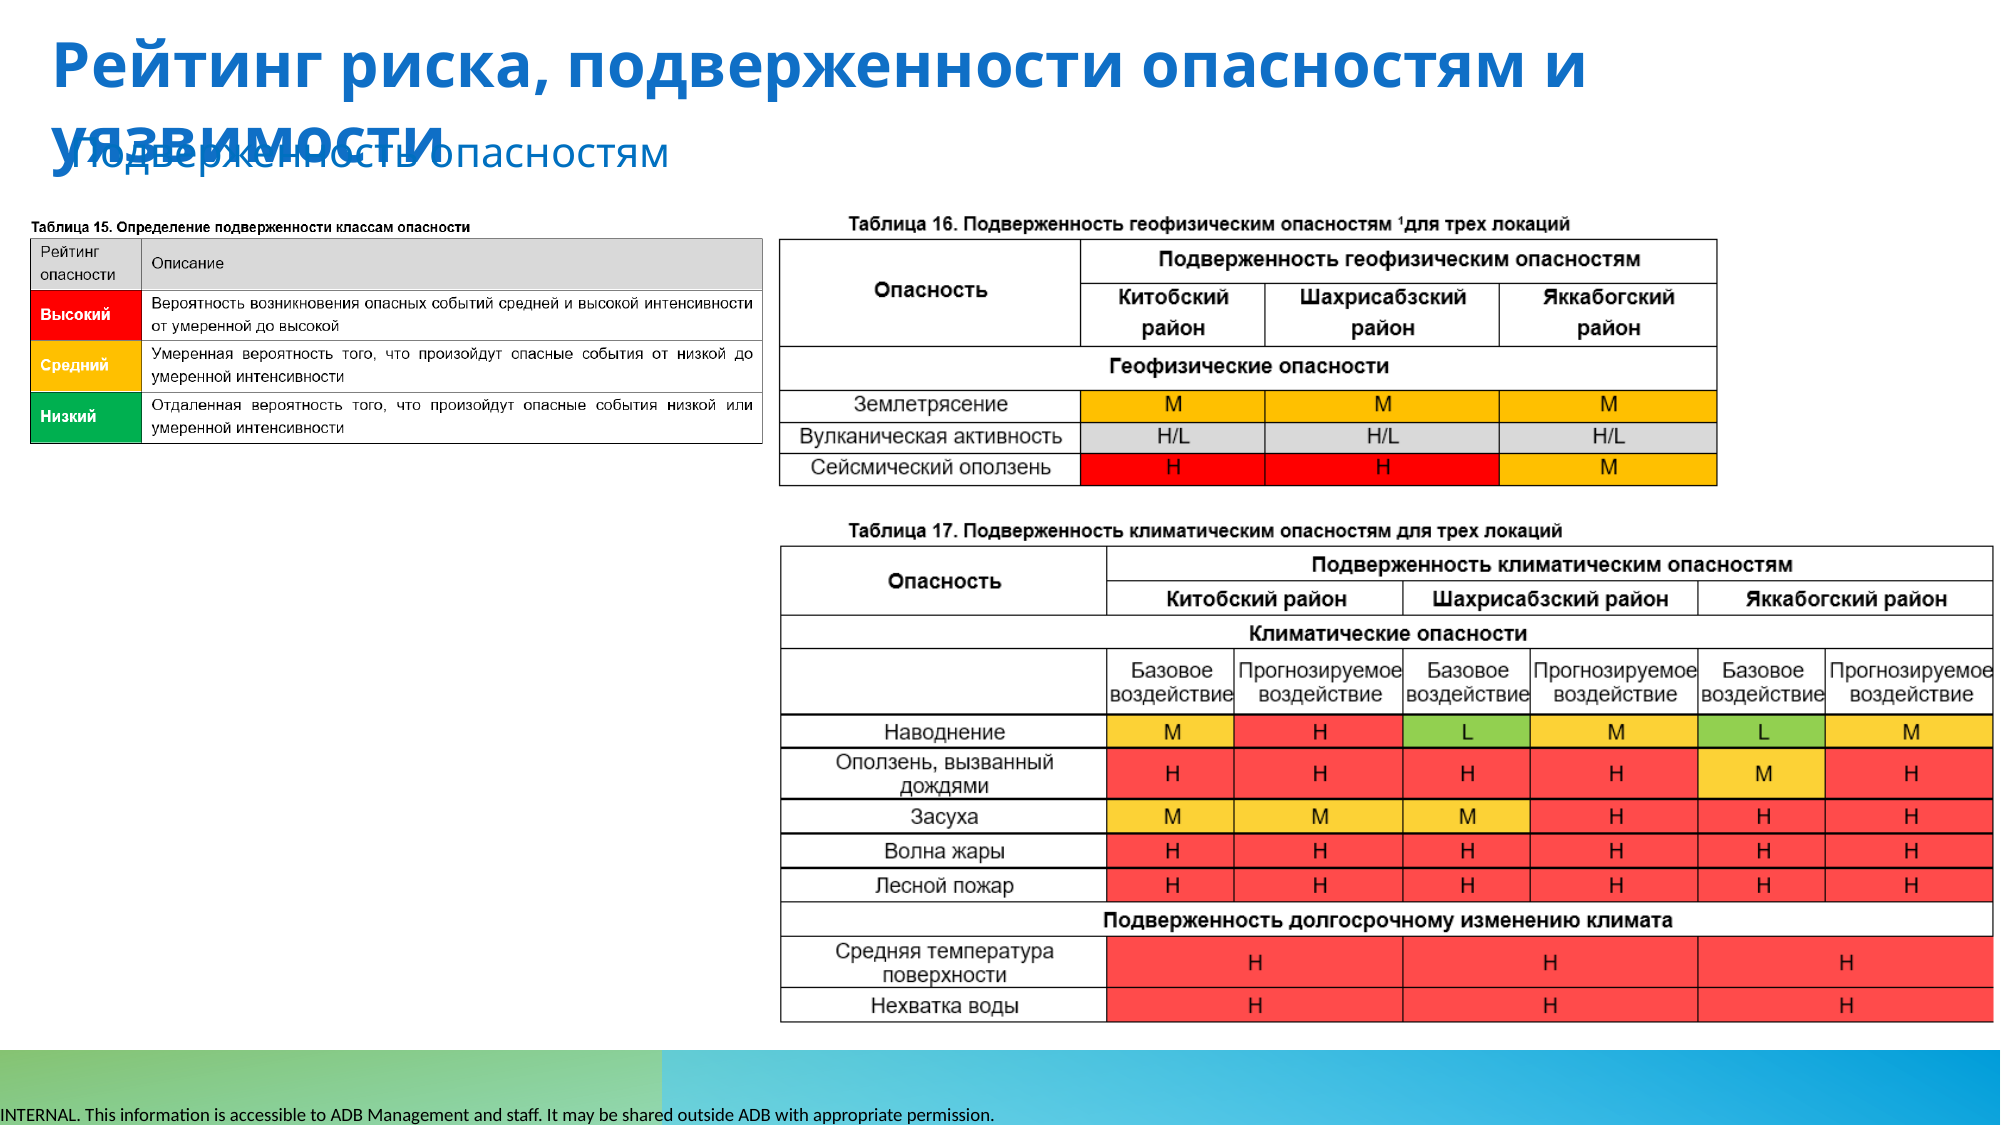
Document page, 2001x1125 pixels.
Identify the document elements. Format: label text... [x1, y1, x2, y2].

text_box Подверженность опасностям [55, 118, 1140, 184]
picture [25, 208, 1996, 1025]
text_box Рейтинг риска, подверженности опасностям и уязвимости [37, 17, 1961, 183]
